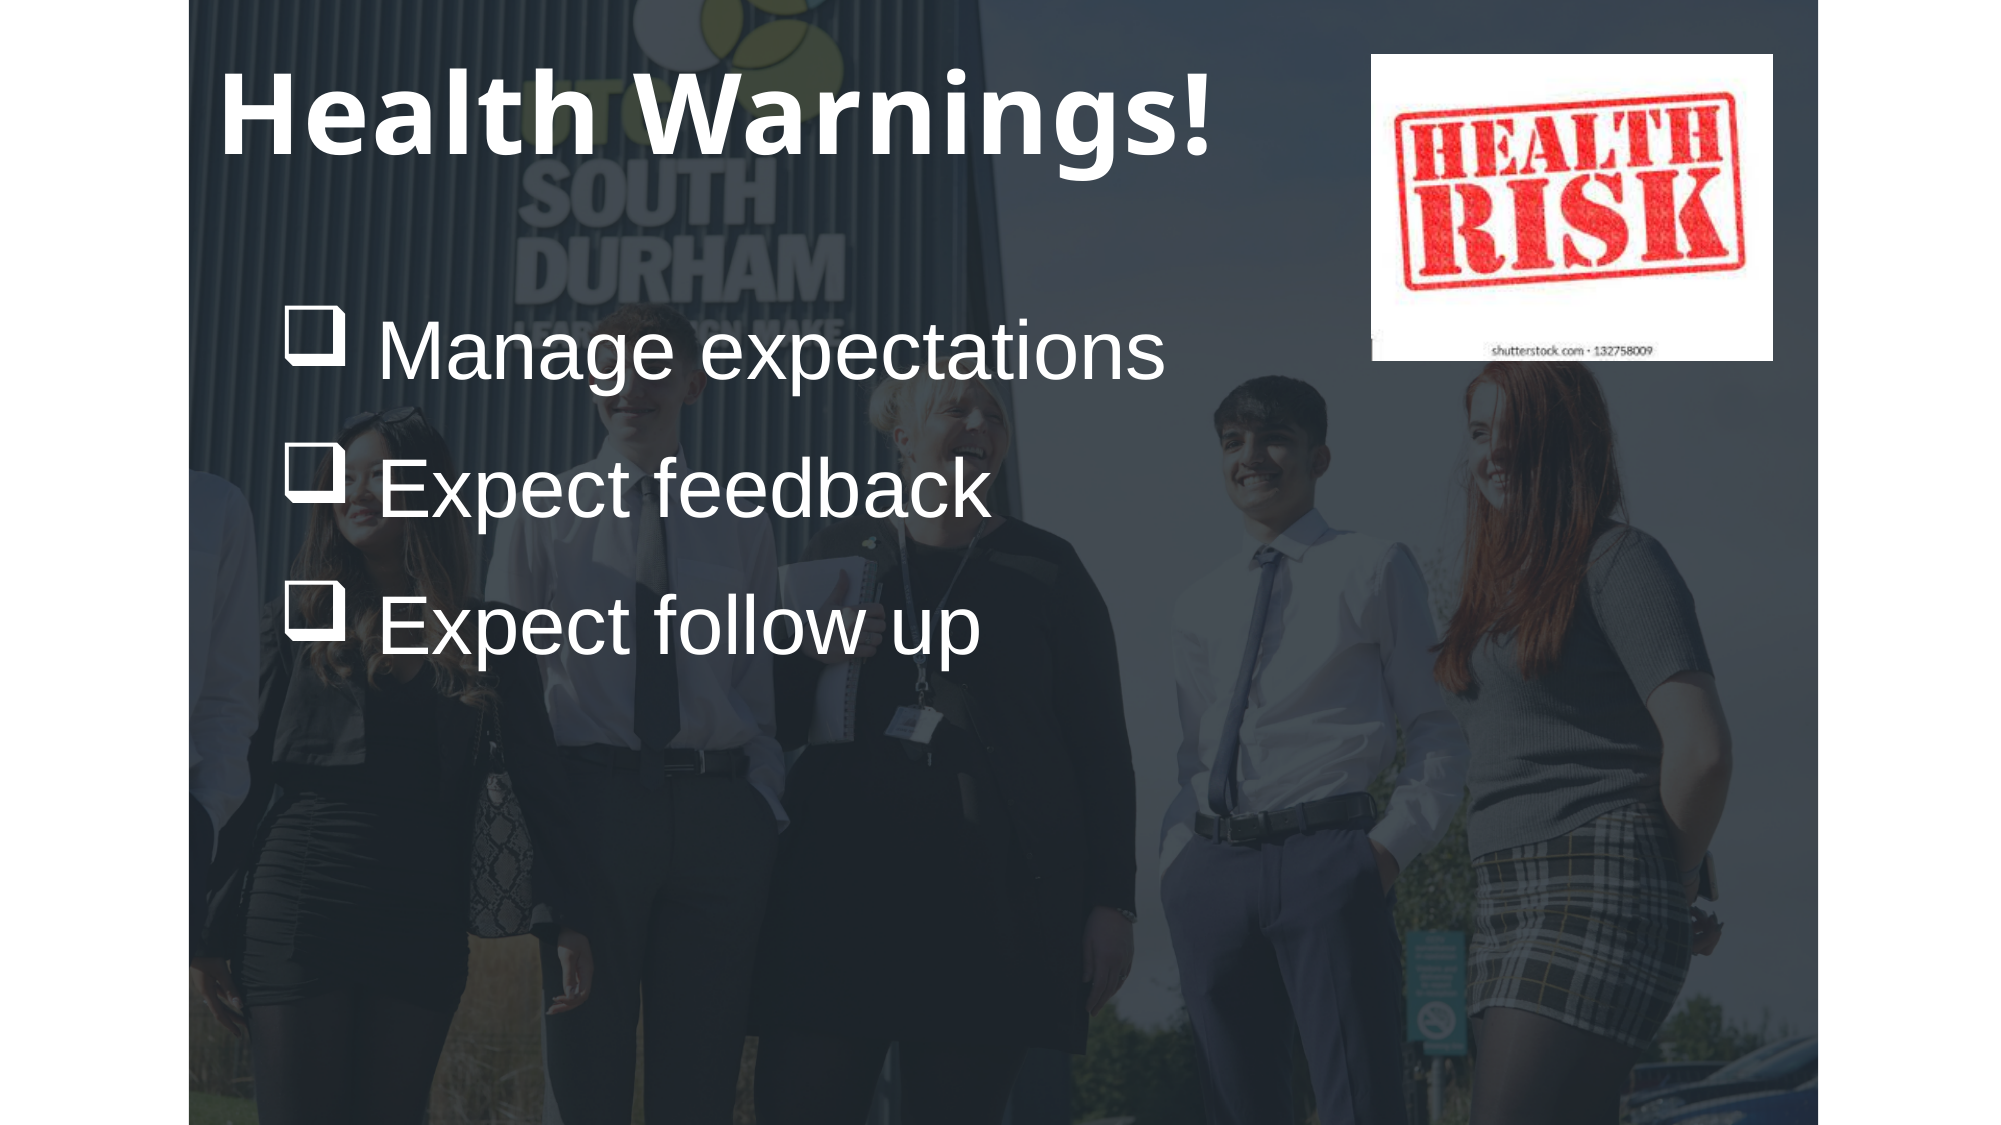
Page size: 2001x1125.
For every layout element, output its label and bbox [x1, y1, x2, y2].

picture [188, 0, 1819, 1125]
